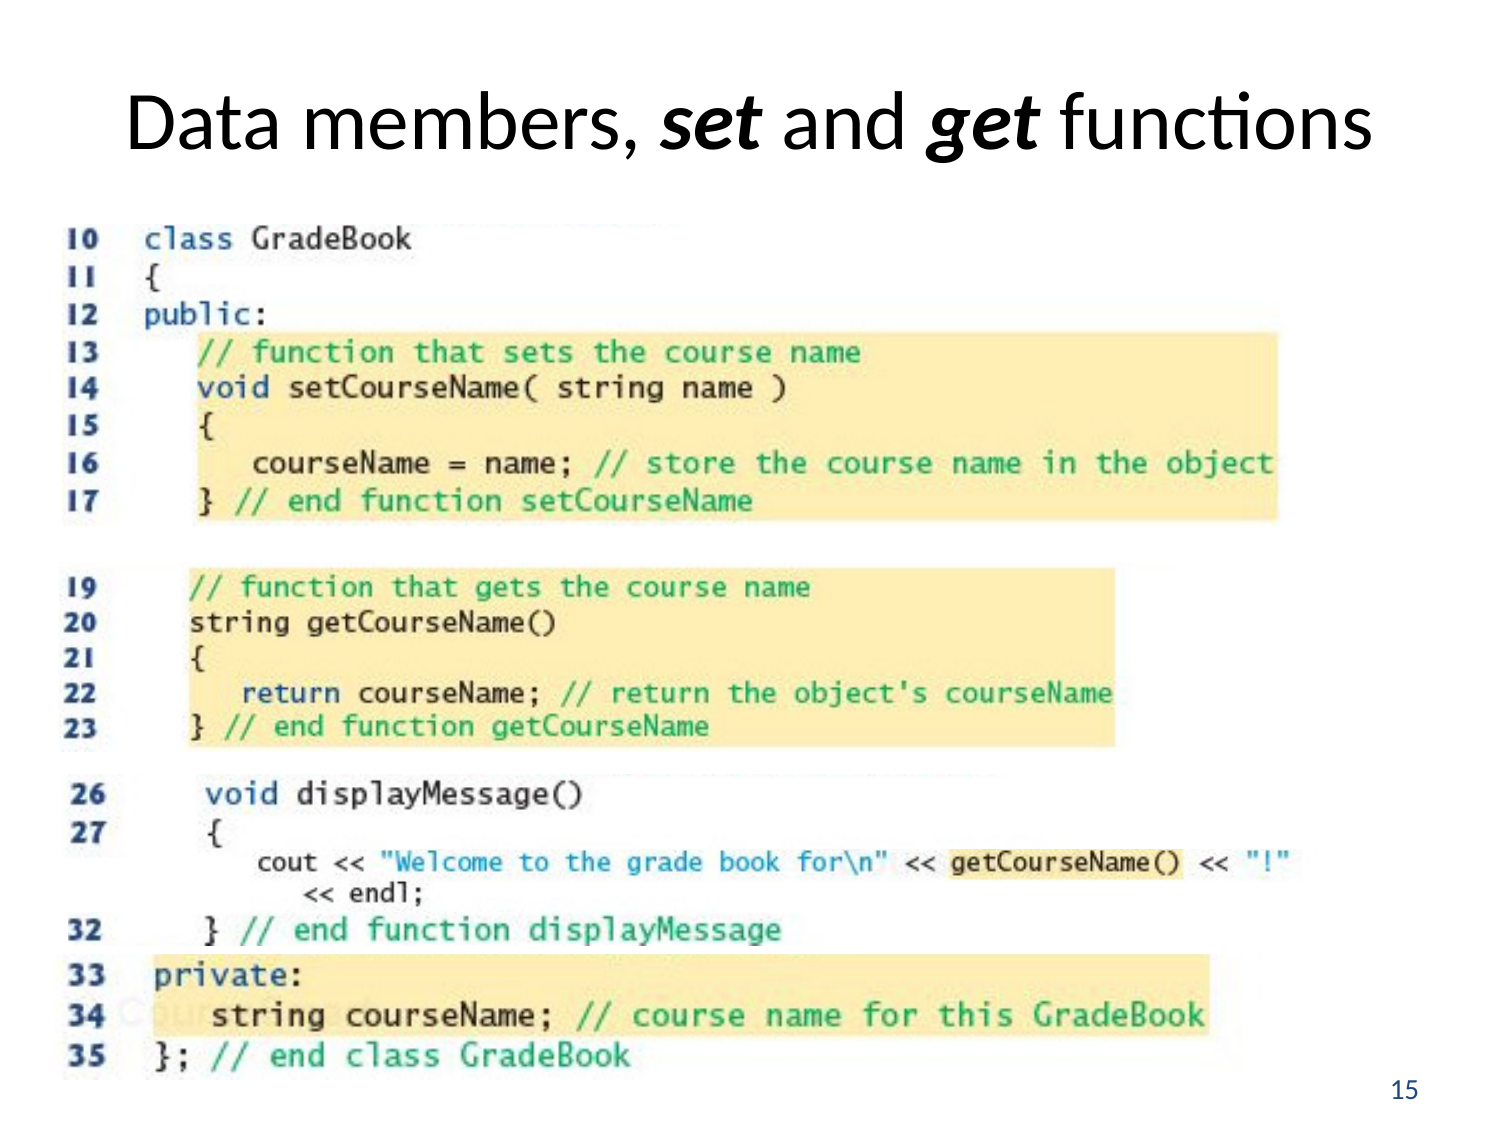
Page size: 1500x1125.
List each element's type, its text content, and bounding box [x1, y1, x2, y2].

title Data members, set and get functions [75, 57, 1425, 175]
picture [62, 774, 1321, 946]
picture [54, 954, 1318, 1080]
picture [58, 562, 1176, 752]
picture [62, 224, 1288, 526]
